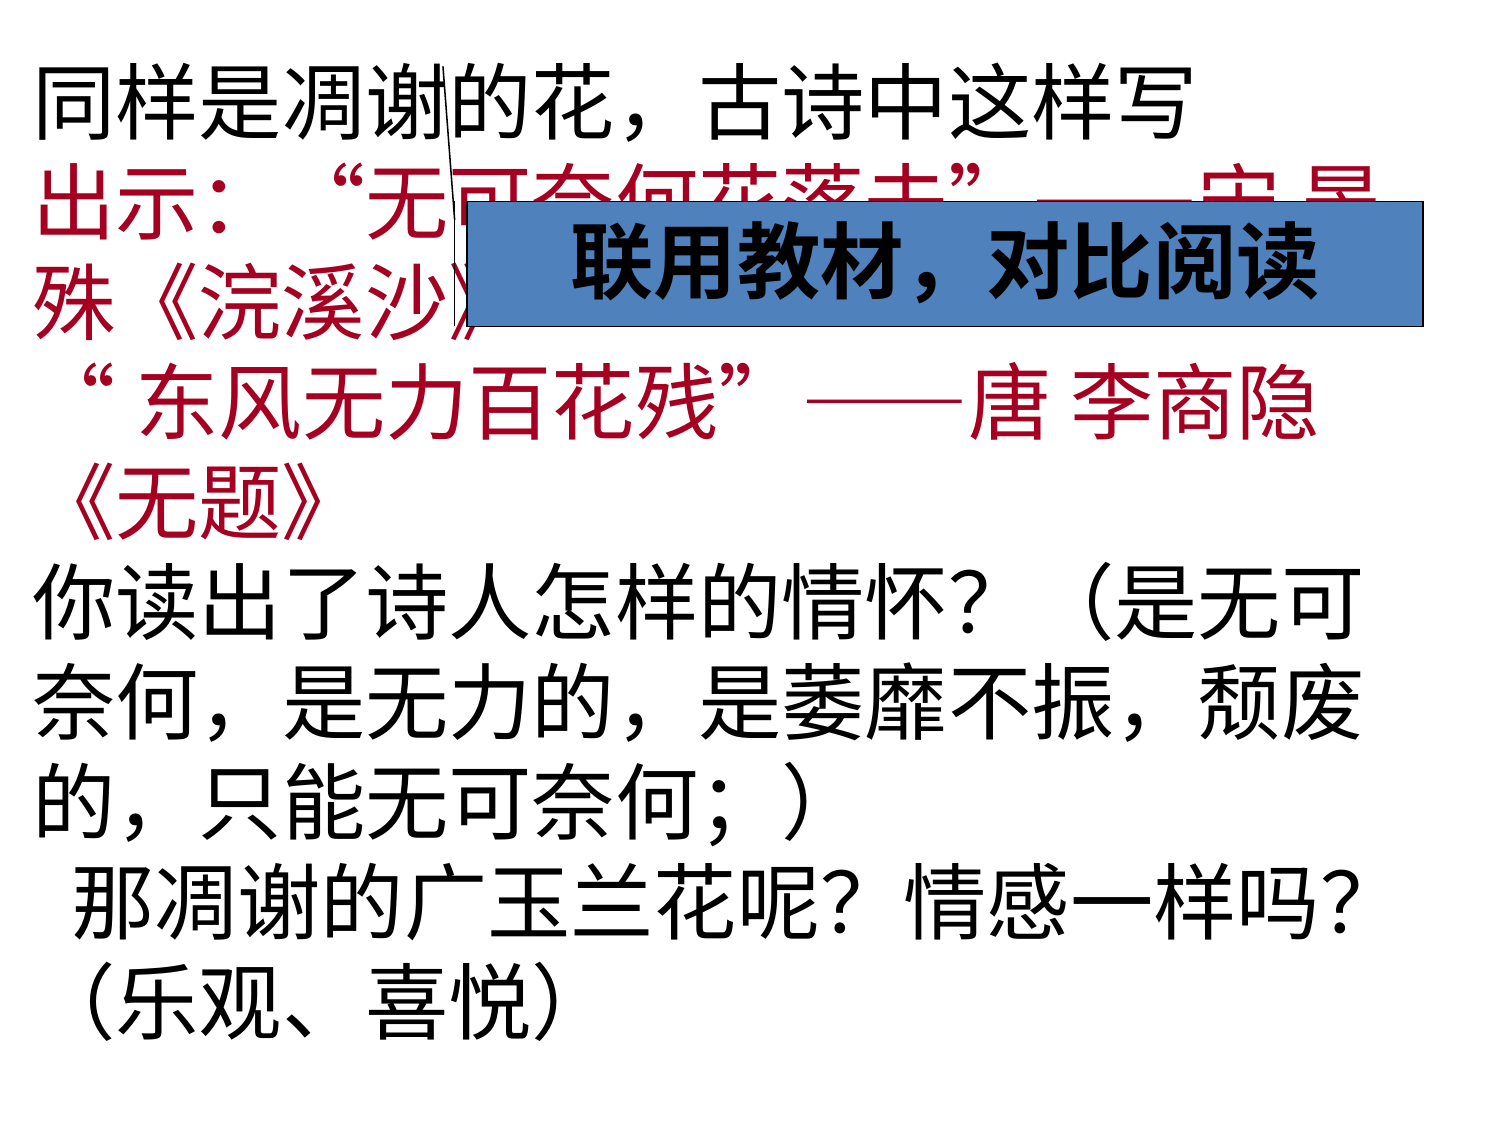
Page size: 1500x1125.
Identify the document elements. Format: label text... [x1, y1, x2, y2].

text_box 联用教材，对比阅读 [467, 201, 1424, 327]
text_box 同样是凋谢的花，古诗中这样写 出示：“无可奈何花落去”——宋 晏殊《浣溪沙》 “东风无力百花残”——唐 李商隐《无题》 你读出了诗人怎样的情怀？（是无可奈何，是无力的，是萎靡不振，颓废的，只能无可奈何；） 那凋谢的广玉兰花呢？情感一样吗？（乐观、喜悦） [17, 42, 1459, 1058]
